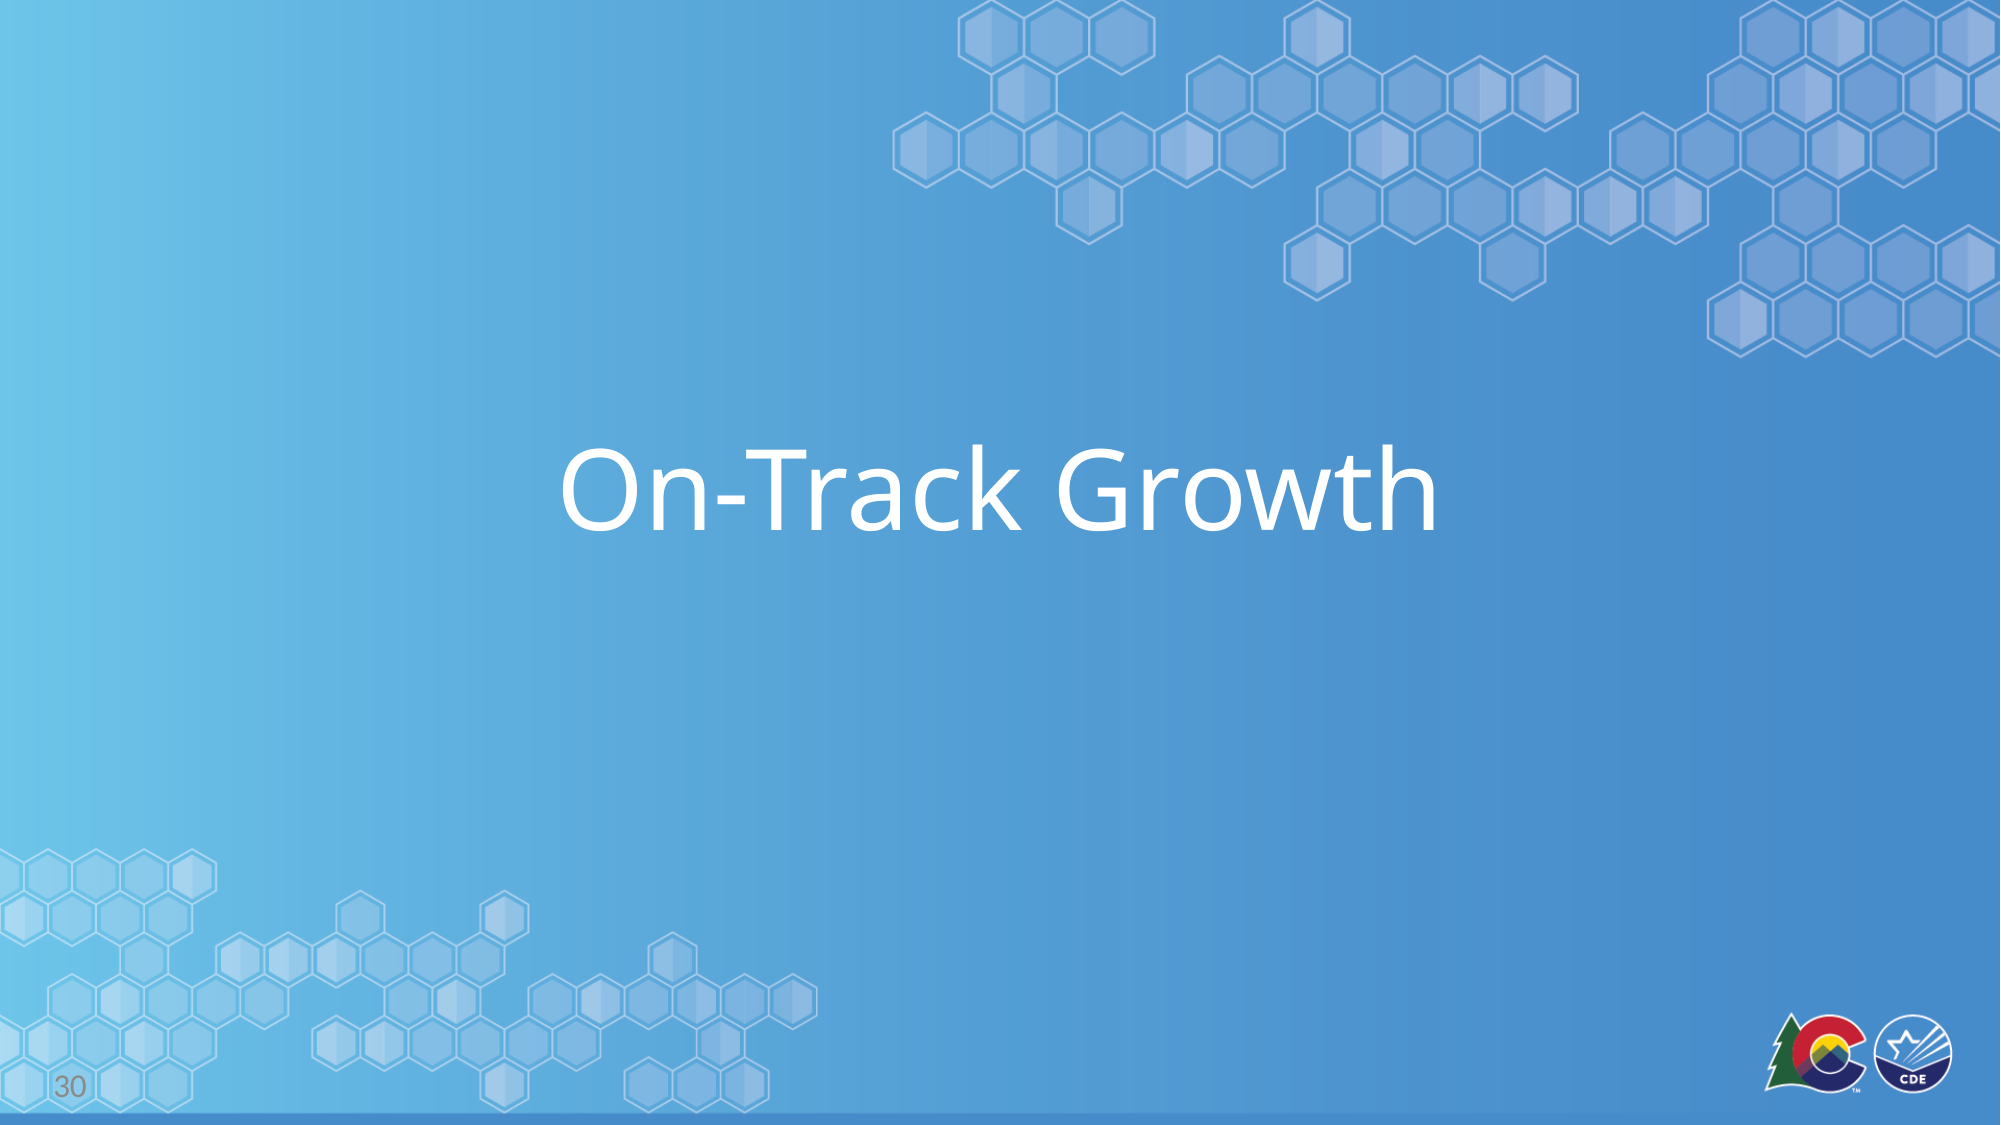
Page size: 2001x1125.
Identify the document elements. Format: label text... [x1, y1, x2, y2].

picture [0, 0, 2000, 425]
picture [0, 810, 2000, 1125]
title On-Track Growth [0, 425, 2000, 810]
slide_number 30 [38, 1054, 489, 1115]
